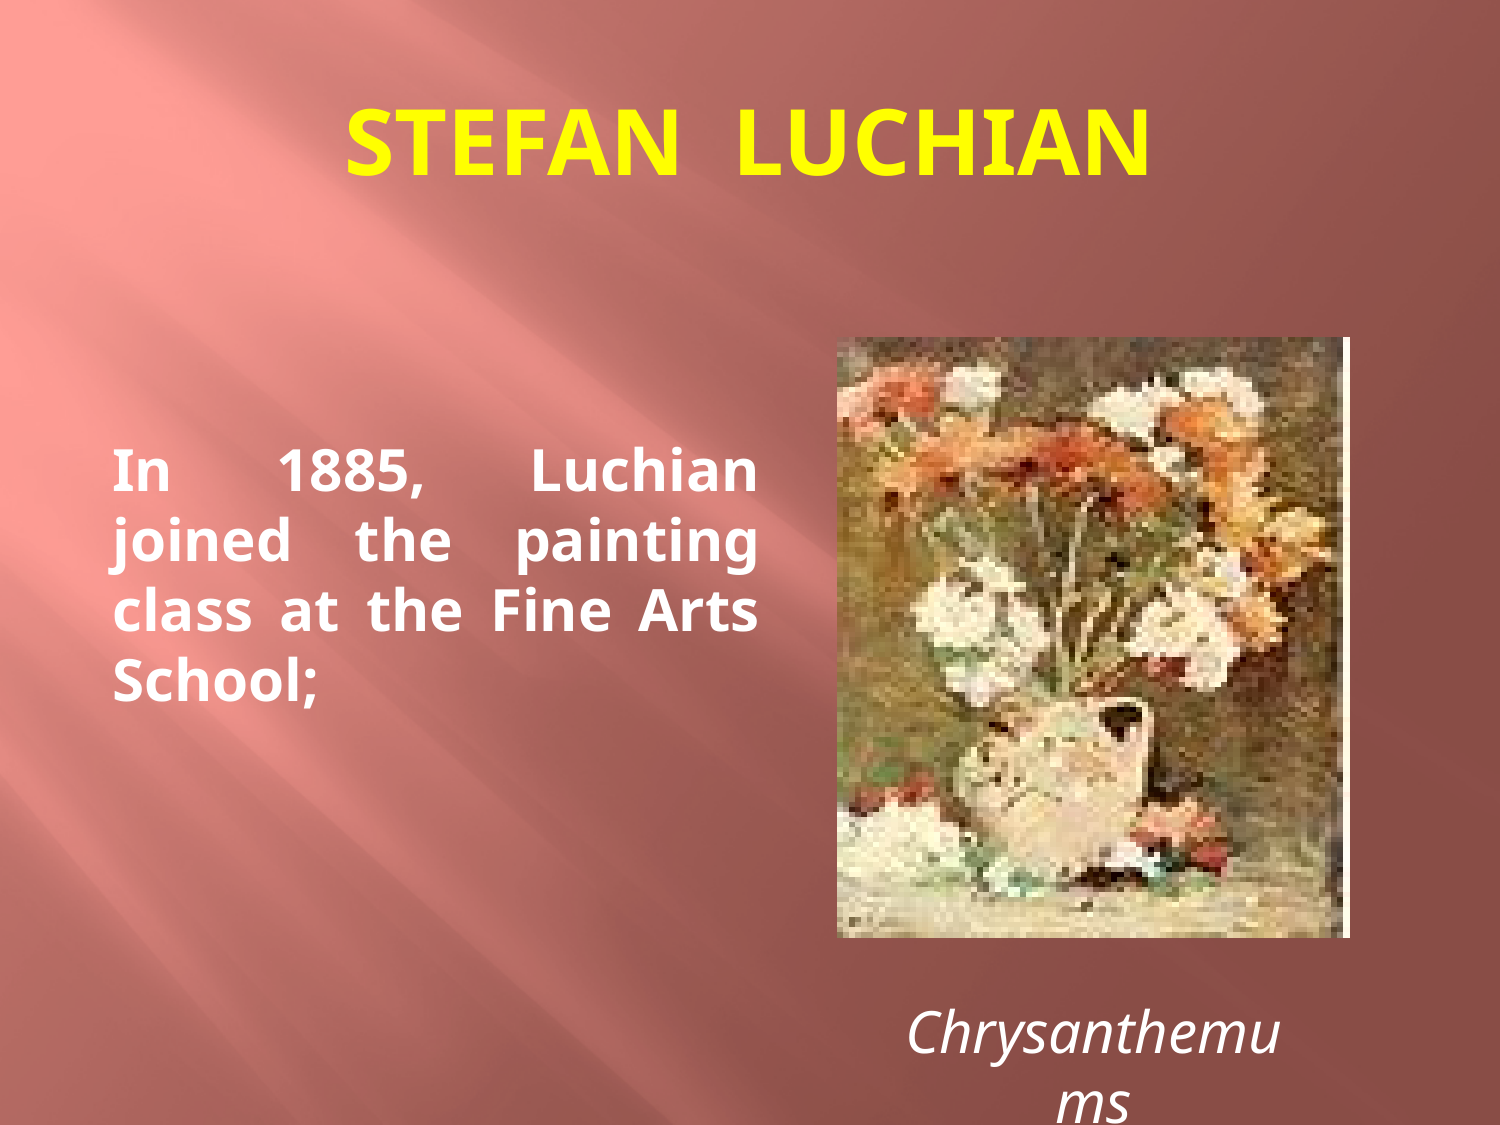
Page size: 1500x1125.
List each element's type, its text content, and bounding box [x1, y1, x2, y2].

title STEFAN LUCHIAN [75, 45, 1425, 233]
list In 1885, Luchian joined the painting class at the Fine Arts School; [75, 262, 775, 1005]
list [837, 337, 1351, 938]
text_box Chrysanthemums [869, 987, 1319, 1125]
